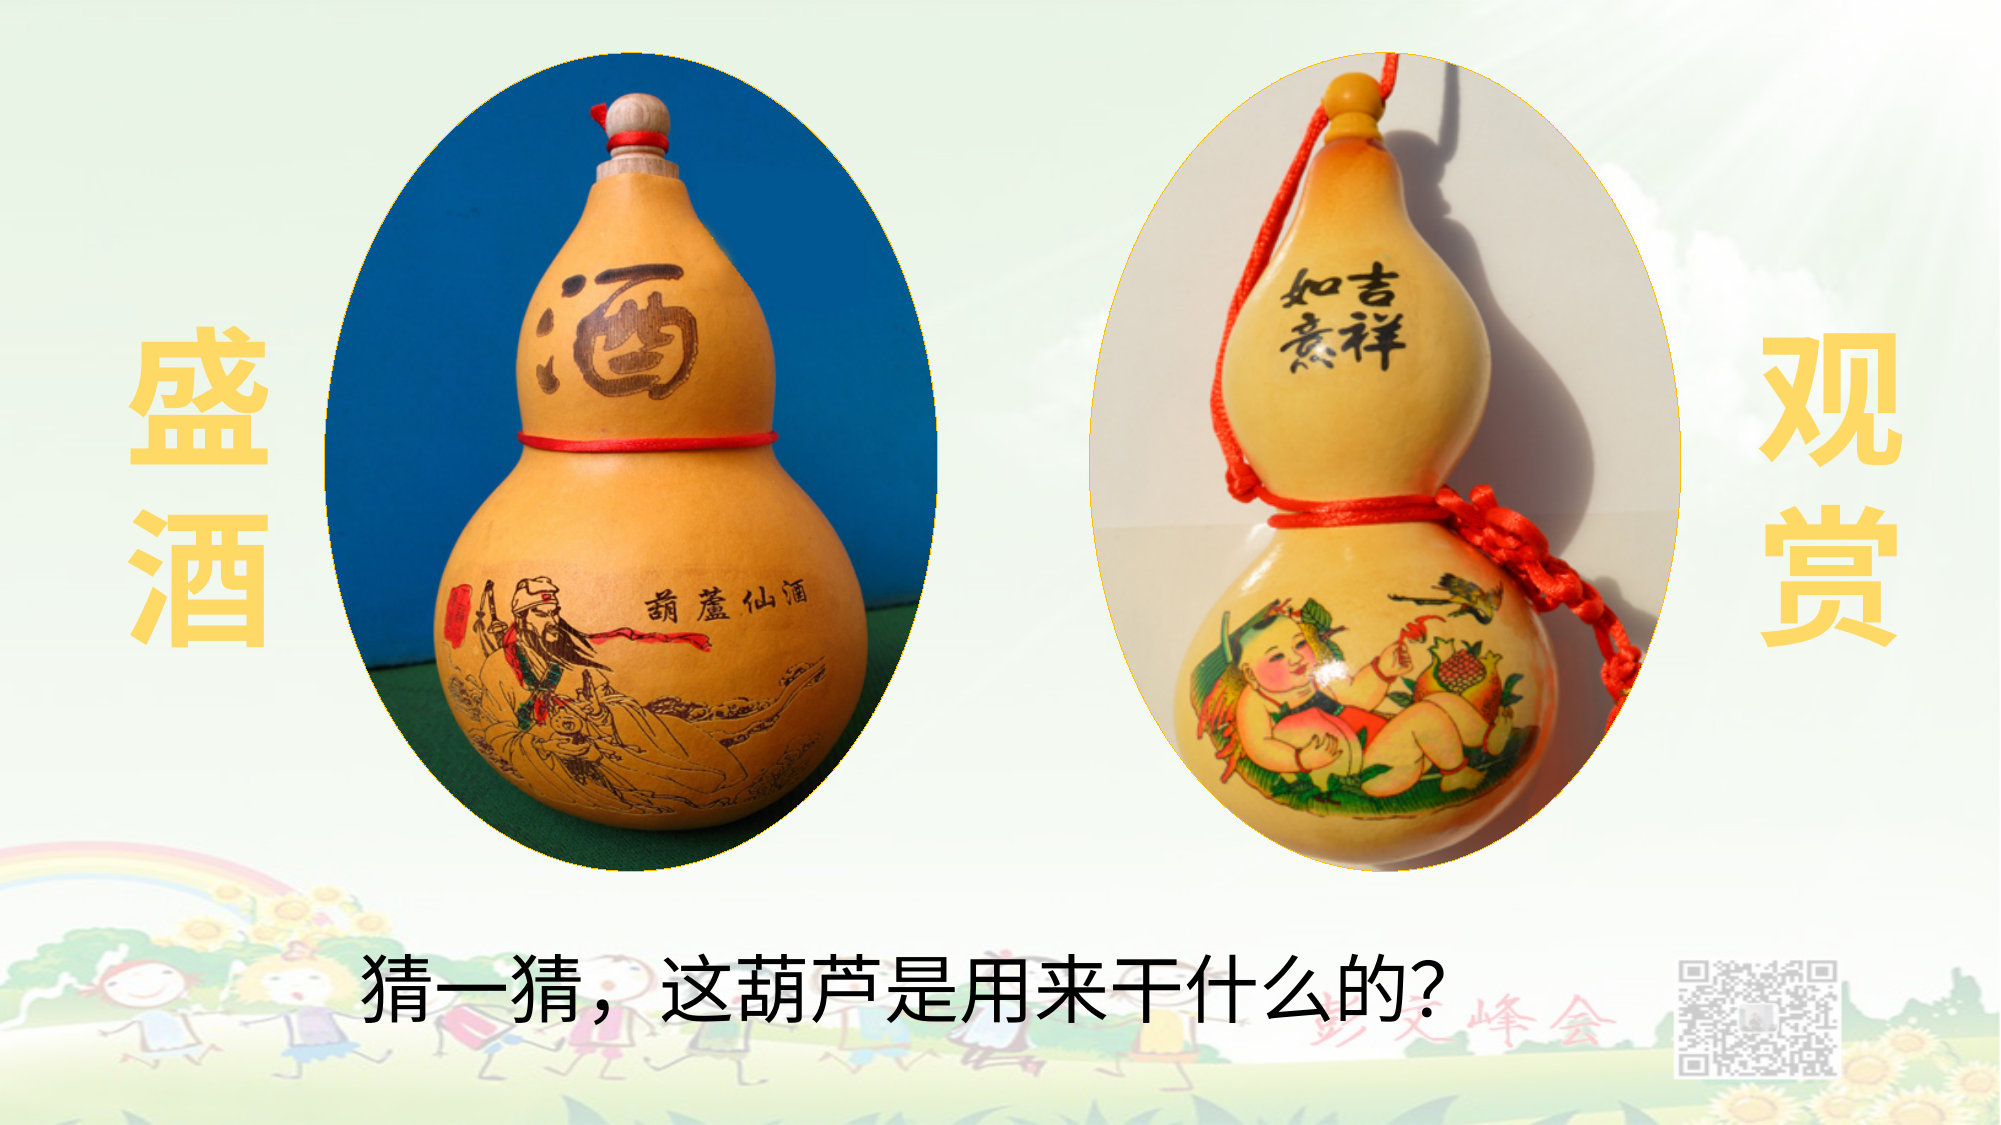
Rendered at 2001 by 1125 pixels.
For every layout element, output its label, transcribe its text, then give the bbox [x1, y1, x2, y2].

text_box 盛酒 [109, 296, 277, 672]
text_box 观赏 [1741, 296, 1908, 672]
picture [324, 52, 938, 872]
picture [1089, 52, 1681, 872]
text_box 猜一猜，这葫芦是用来干什么的？ [344, 935, 1494, 1041]
